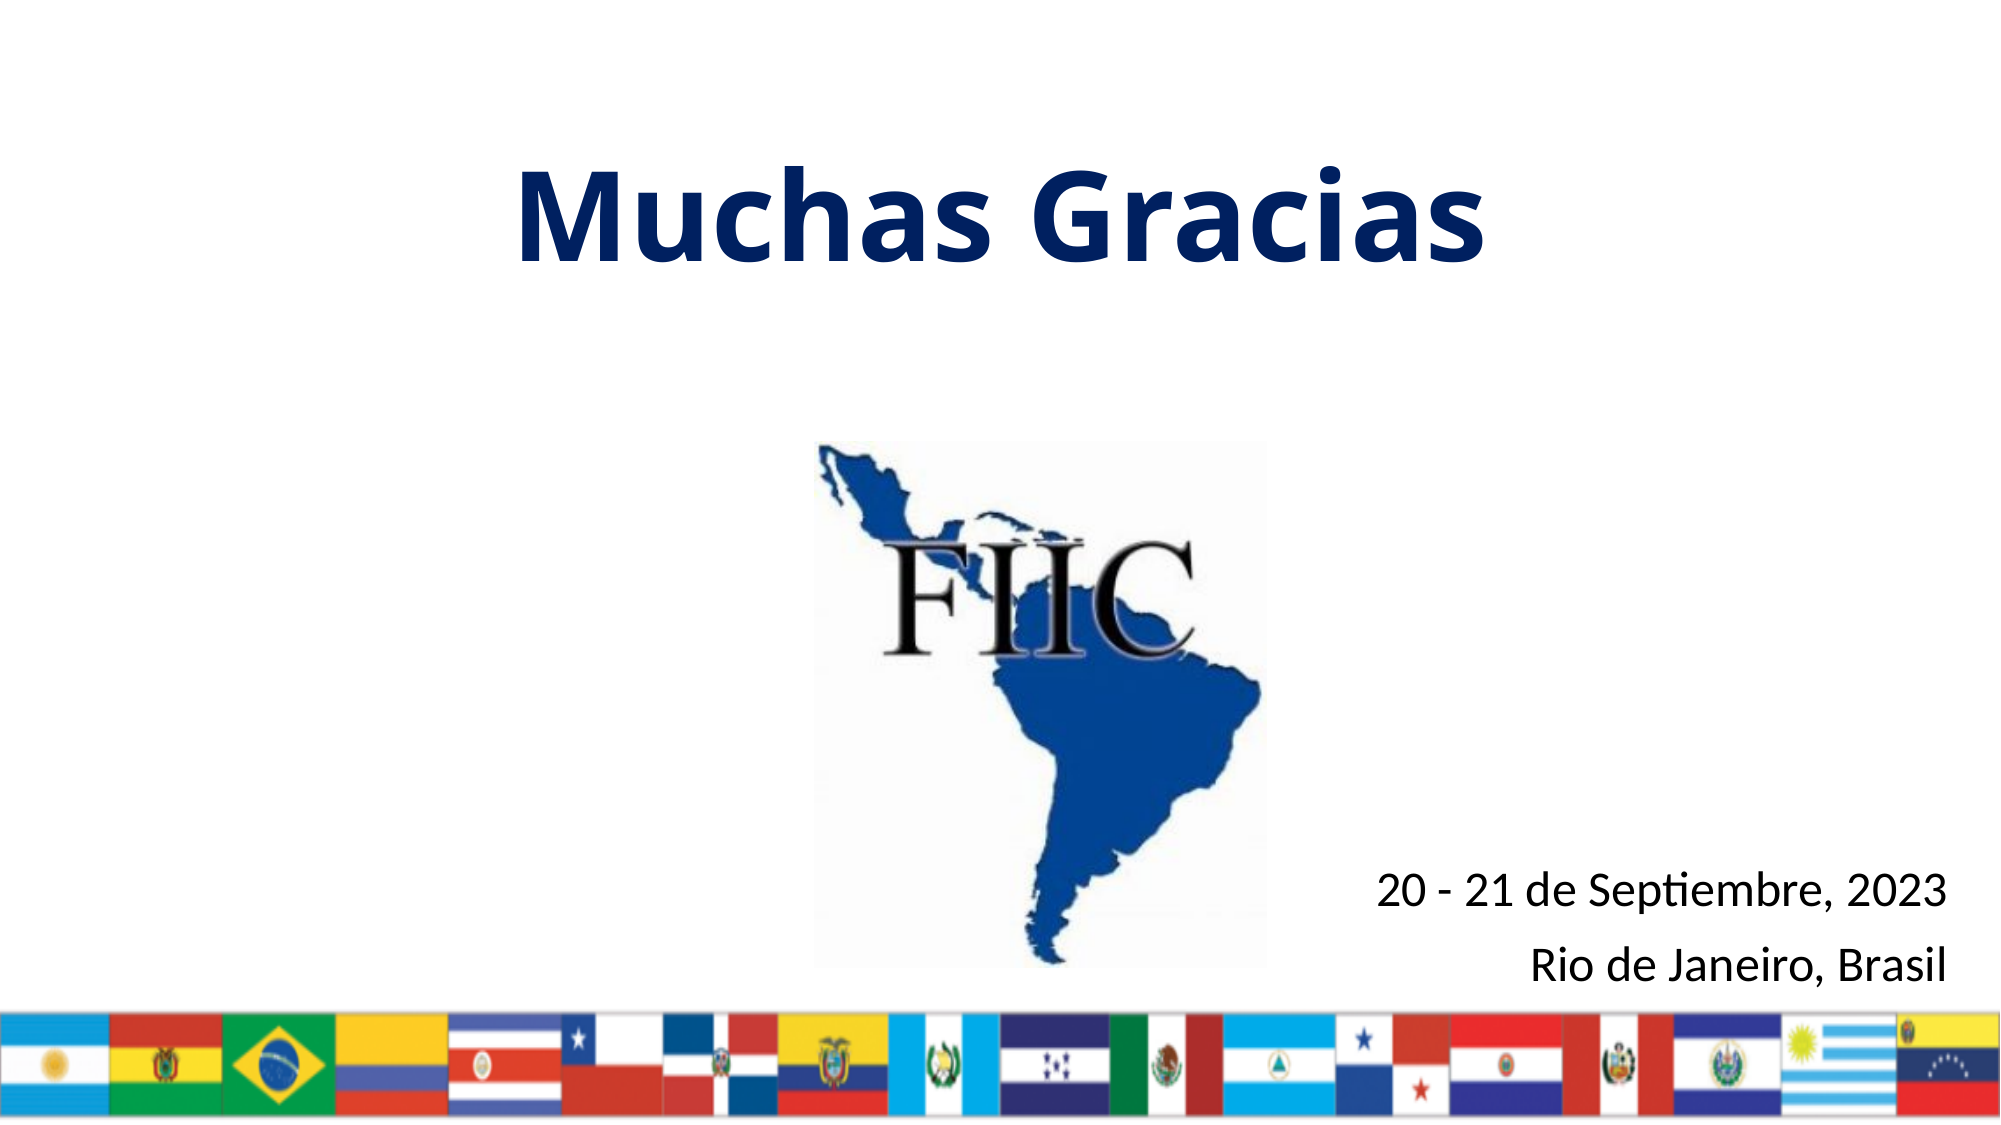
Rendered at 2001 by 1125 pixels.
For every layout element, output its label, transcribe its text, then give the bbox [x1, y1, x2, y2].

title Muchas Gracias [18, 12, 1982, 297]
subtitle 20 - 21 de Septiembre, 2023 Rio de Janeiro, Brasil [463, 856, 1963, 1003]
picture [814, 441, 1267, 968]
picture [0, 1003, 2000, 1125]
